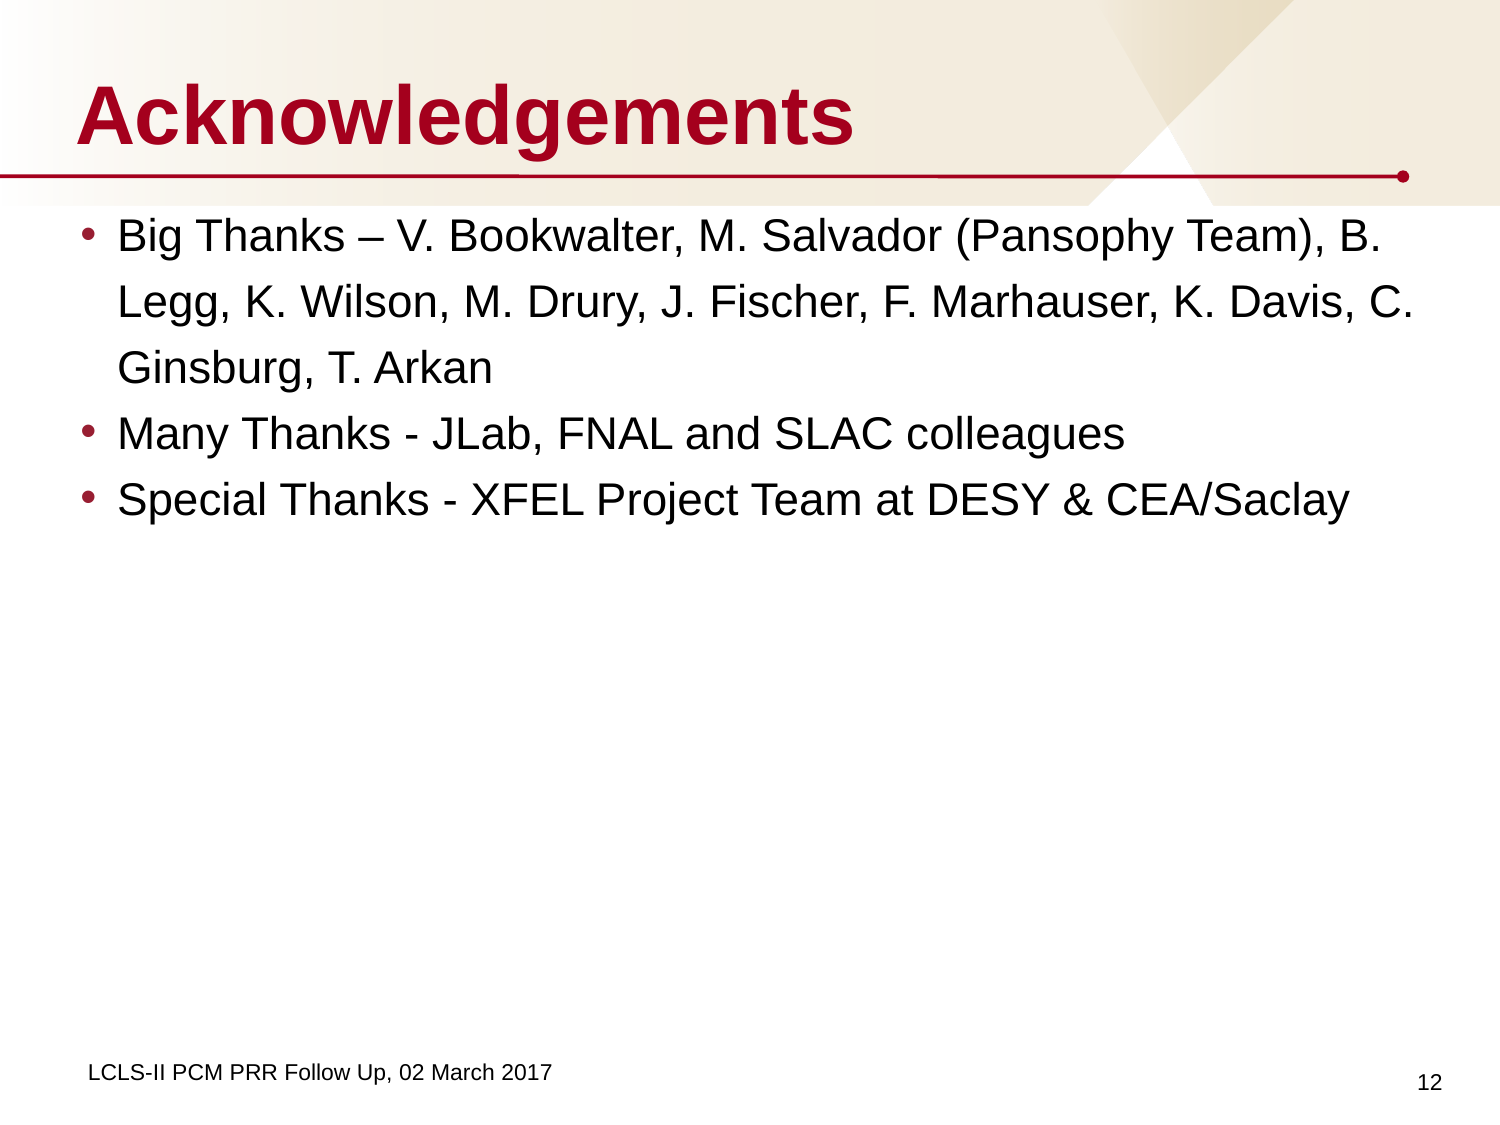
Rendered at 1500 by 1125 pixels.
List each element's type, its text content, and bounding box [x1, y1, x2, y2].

picture [0, 0, 1500, 206]
title Acknowledgements [75, 38, 1425, 162]
footer LCLS-II PCM PRR Follow Up, 02 March 2017 [73, 1050, 750, 1102]
list Big Thanks – V. Bookwalter, M. Salvador (Pansophy Team), B. Legg, K. Wilson, M. Drury, J. Fischer, F. Marhauser, K. Davis, C. Ginsburg, T. Arkan Many Thanks - JLab, FNAL and SLAC colleagues Special Thanks - XFEL Project Team at DESY & CEA/Saclay [42, 194, 1478, 1049]
slide_number 12 [1405, 1036, 1458, 1125]
